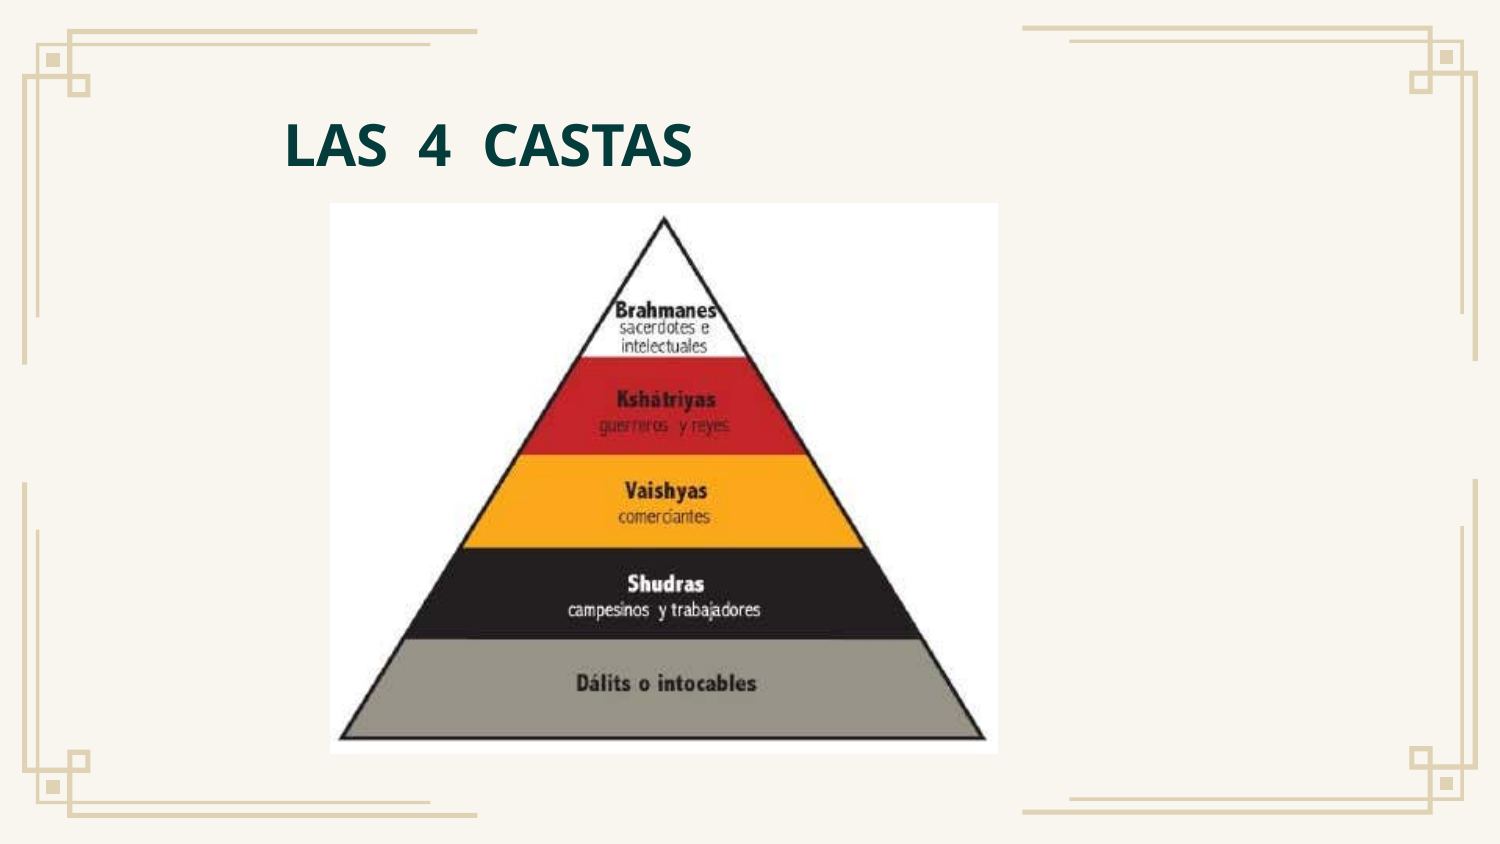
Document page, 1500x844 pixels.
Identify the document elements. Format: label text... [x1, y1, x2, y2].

picture [330, 203, 998, 755]
title LAS 4 CASTAS [118, 93, 1382, 203]
